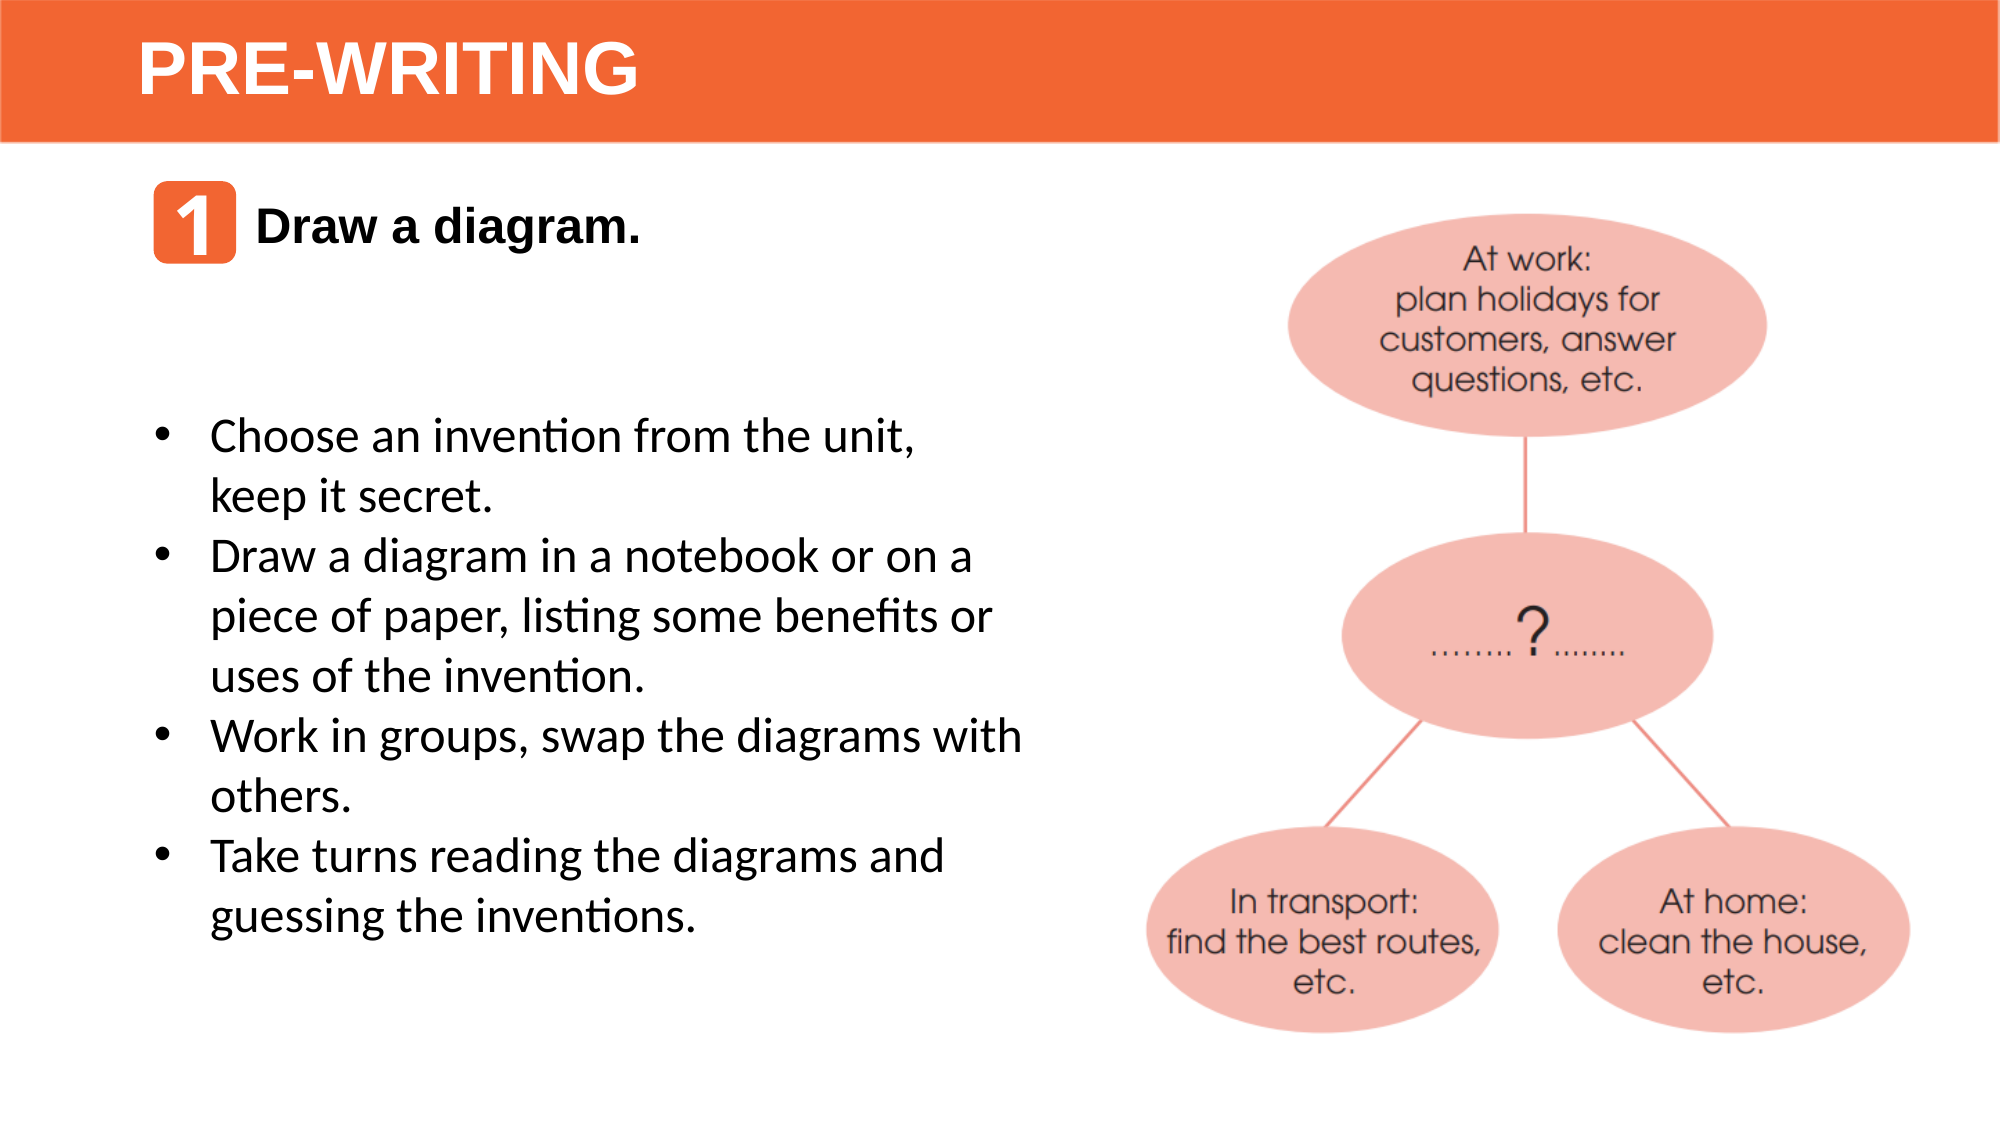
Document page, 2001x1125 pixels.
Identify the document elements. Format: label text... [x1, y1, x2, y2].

text_box [232, 185, 237, 260]
text_box Draw a diagram. [240, 186, 1914, 262]
text_box Choose an invention from the unit, keep it secret. Draw a diagram in a notebook or on a piece of paper, listing some benefits or uses of the invention. Work in groups, swap the diagrams with others. Take turns reading the diagrams and guessing the inventions. [138, 395, 1102, 1011]
text_box 1 [157, 164, 232, 280]
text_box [1144, 207, 1919, 1038]
text_box [153, 186, 157, 259]
picture [0, 0, 2000, 144]
